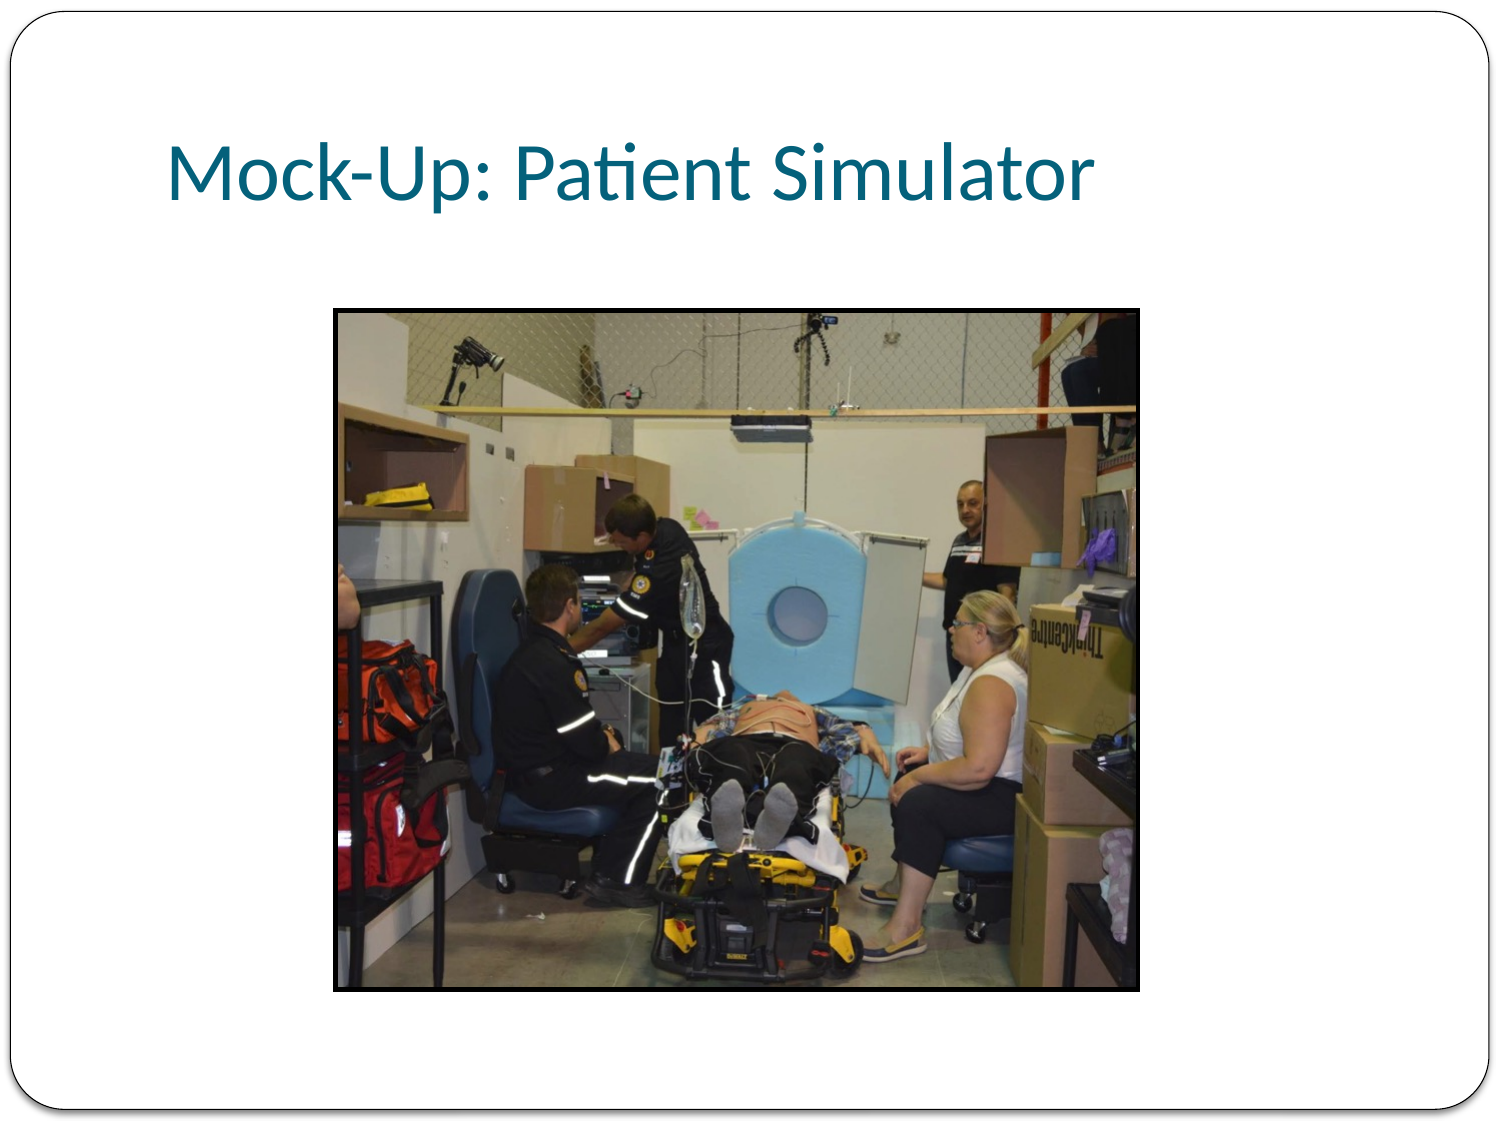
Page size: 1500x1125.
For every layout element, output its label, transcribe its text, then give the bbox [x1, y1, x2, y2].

picture [337, 312, 1137, 988]
title Mock-Up: Patient Simulator [149, 44, 1426, 233]
